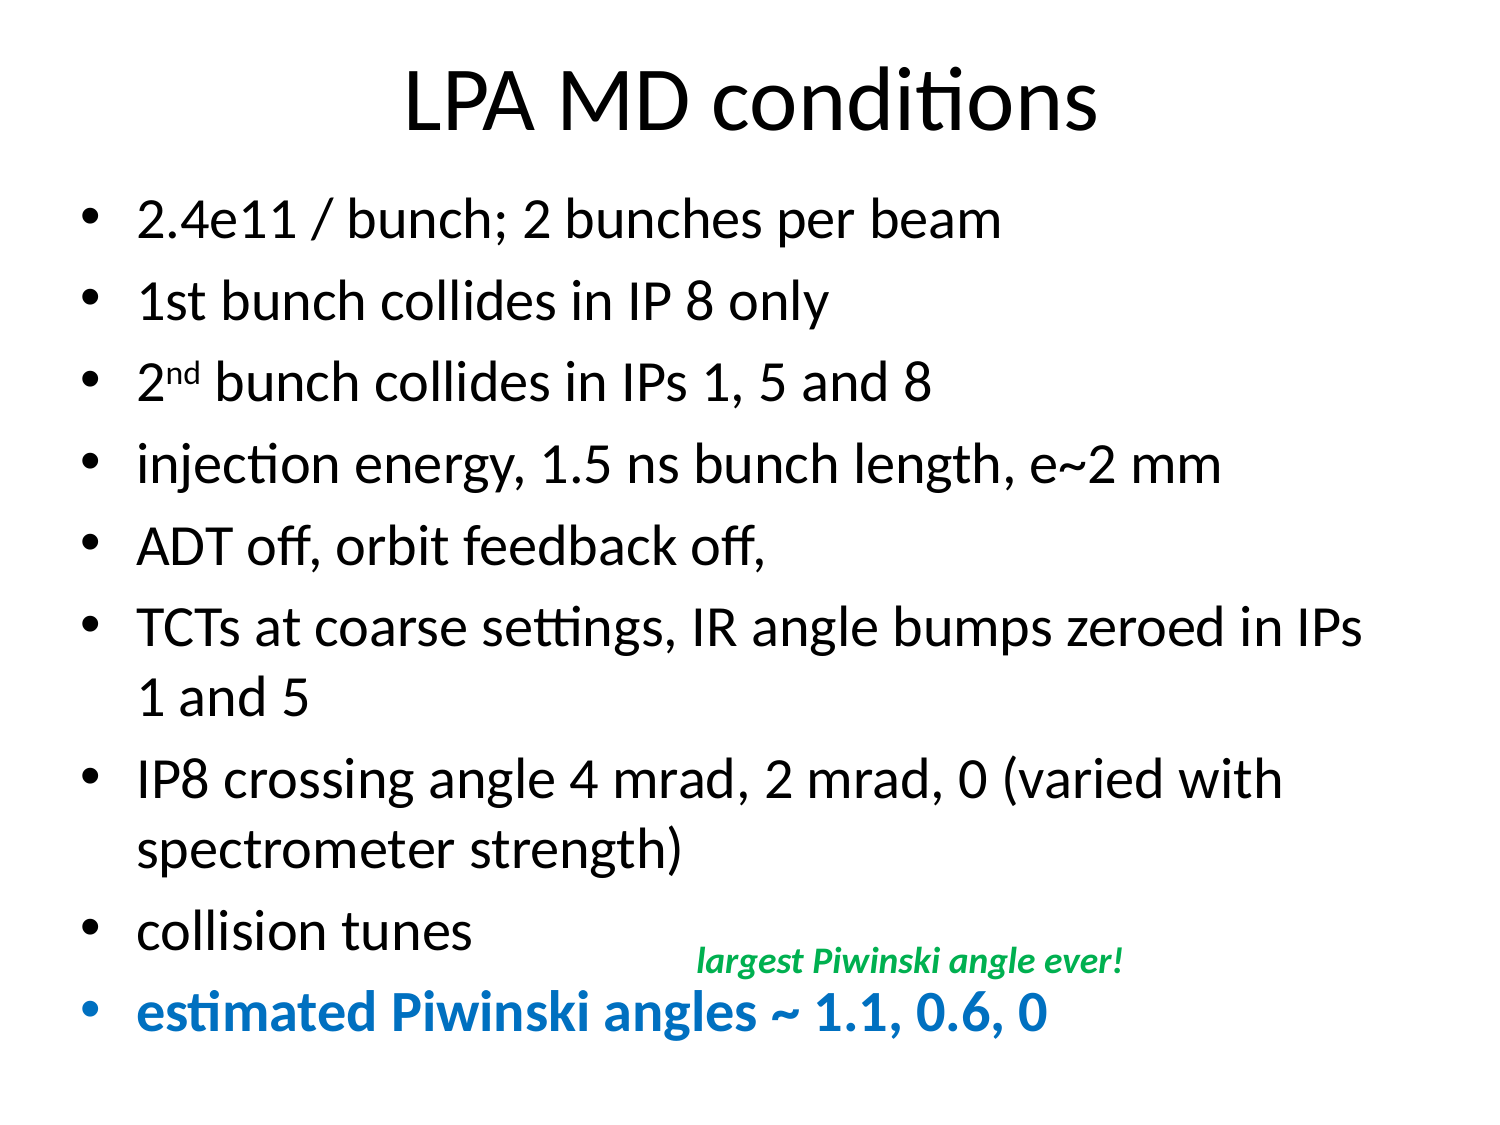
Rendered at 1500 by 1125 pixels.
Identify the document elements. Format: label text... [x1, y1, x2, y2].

title LPA MD conditions [76, 0, 1427, 188]
text_box largest Piwinski angle ever! [681, 928, 1140, 989]
list 2.4e11 / bunch; 2 bunches per beam 1st bunch collides in IP 8 only 2nd bunch collides in IPs 1, 5 and 8 injection energy, 1.5 ns bunch length, e~2 mm ADT off, orbit feedback off, TCTs at coarse settings, IR angle bumps zeroed in IPs 1 and 5 IP8 crossing angle 4 mrad, 2 mrad, 0 (varied with spectrometer strength) collision tunes estimated Piwinski angles ~ 1.1, 0.6, 0 [64, 172, 1415, 916]
